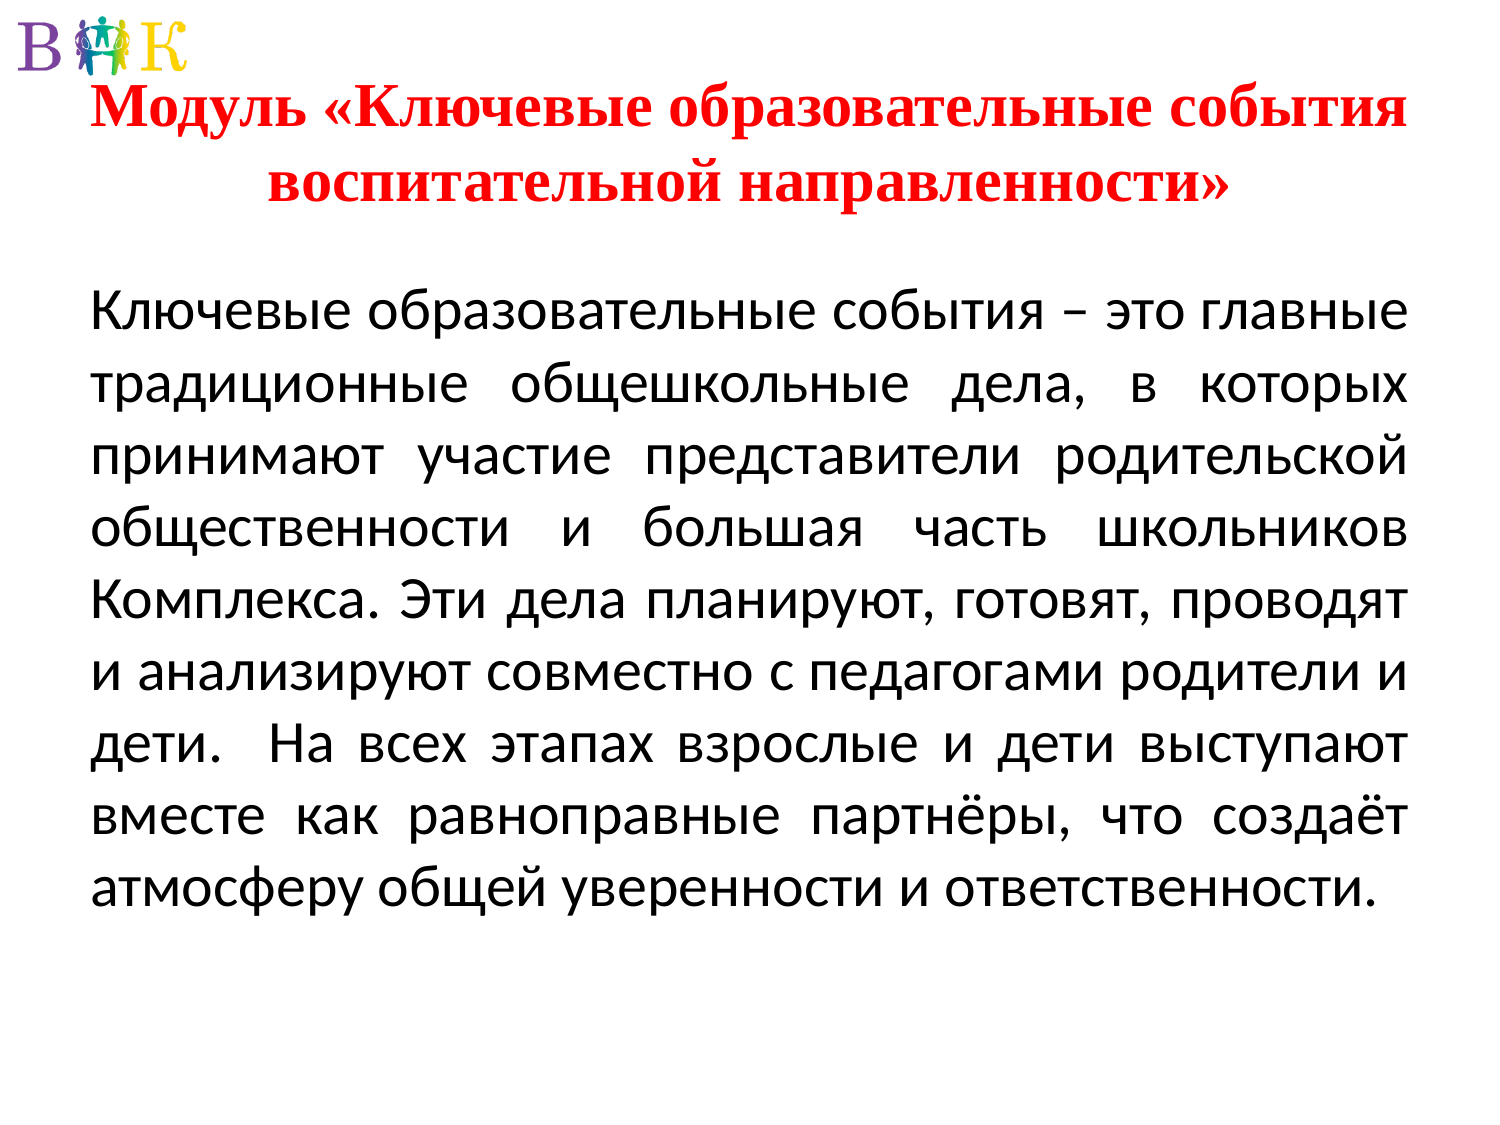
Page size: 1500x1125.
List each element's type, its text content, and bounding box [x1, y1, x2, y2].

picture [4, 0, 207, 93]
title Модуль «Ключевые образовательные события воспитательной направленности» [75, 45, 1425, 233]
list Ключевые образовательные события – это главные традиционные общешкольные дела, в которых принимают участие представители родительской общественности и большая часть школьников Комплекса. Эти дела планируют, готовят, проводят и анализируют совместно с педагогами родители и дети. На всех этапах взрослые и дети выступают вместе как равноправные партнёры, что создаёт атмосферу общей уверенности и ответственности. [75, 262, 1425, 1005]
